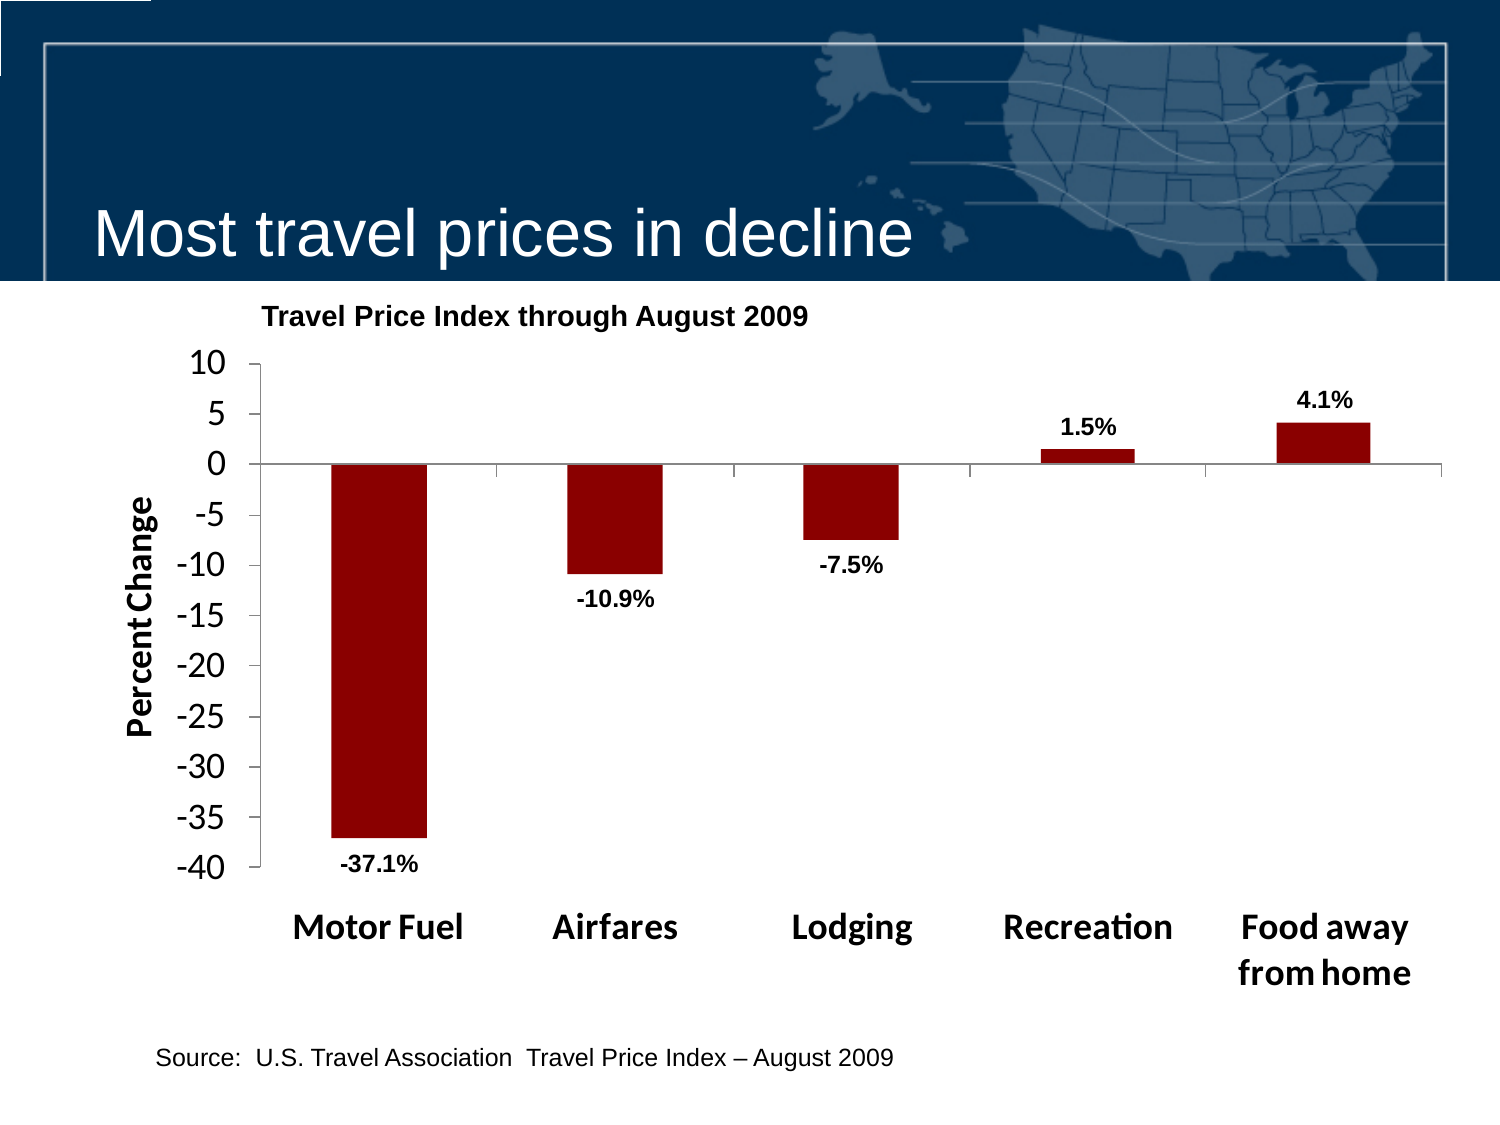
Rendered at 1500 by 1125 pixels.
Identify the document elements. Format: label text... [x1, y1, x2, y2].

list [81, 322, 1471, 1023]
text_box Source: U.S. Travel Association Travel Price Index – August 2009 [140, 1033, 941, 1079]
text_box Travel Price Index through August 2009 [246, 290, 825, 321]
picture [0, 0, 1500, 281]
title Most travel prices in decline [77, 89, 1452, 278]
